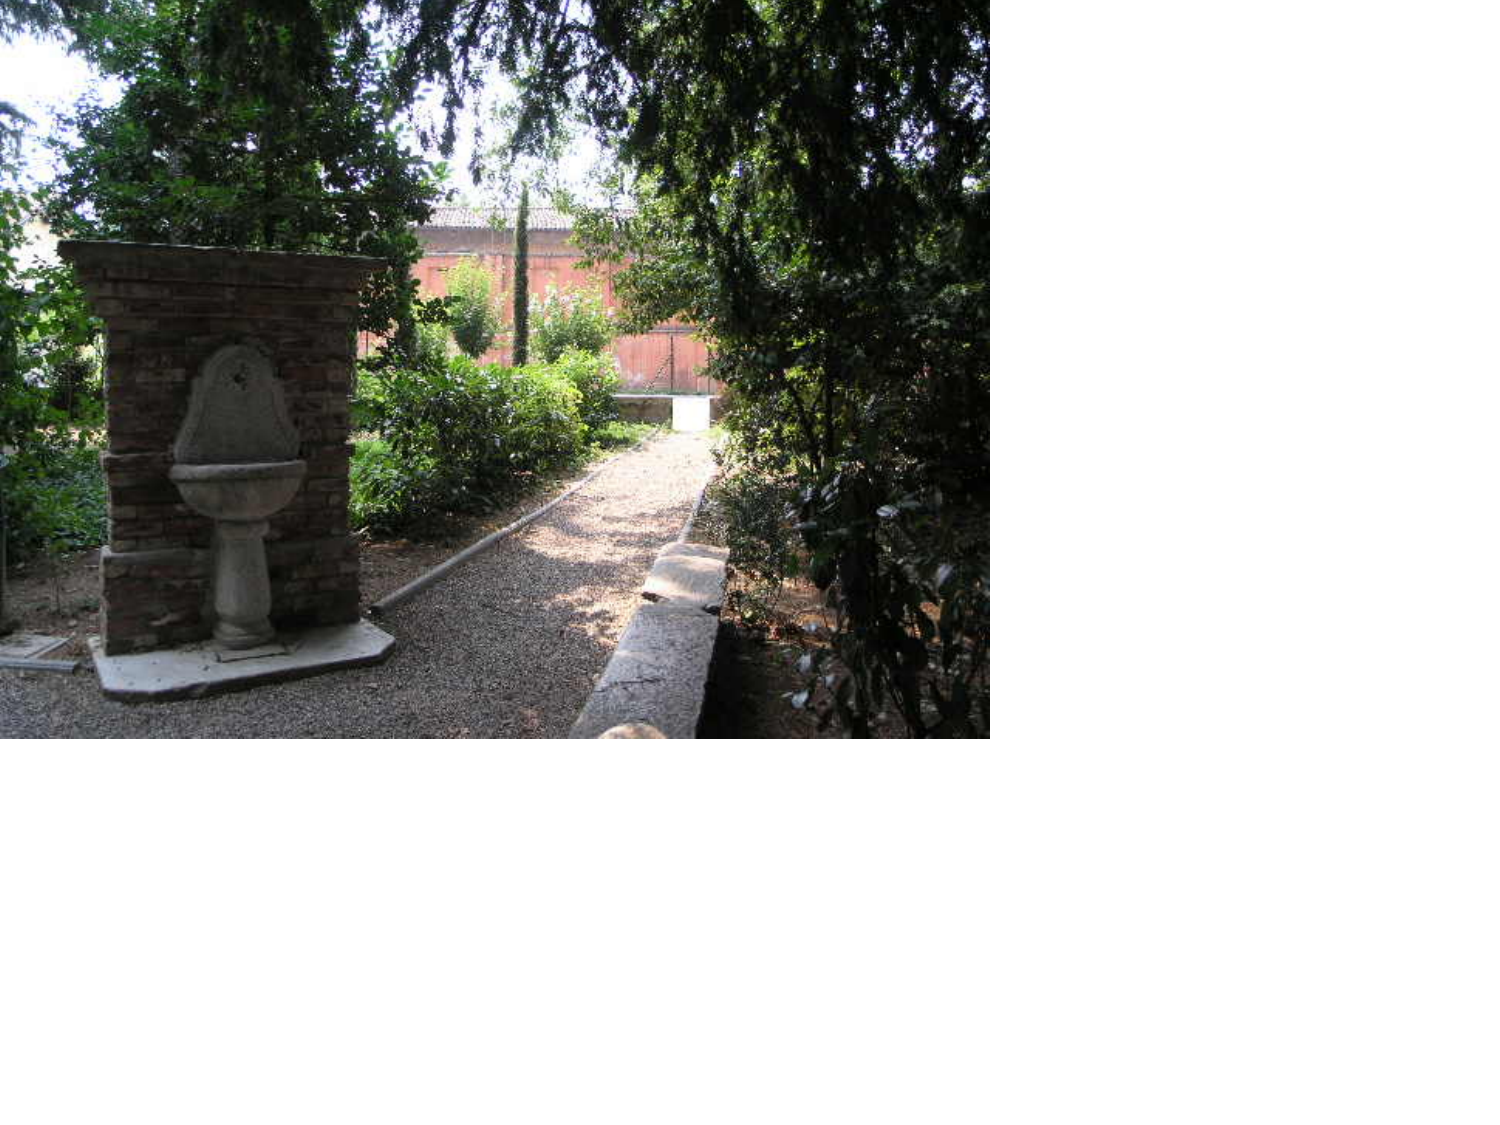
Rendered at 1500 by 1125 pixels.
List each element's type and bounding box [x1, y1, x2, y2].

list [0, 0, 991, 740]
